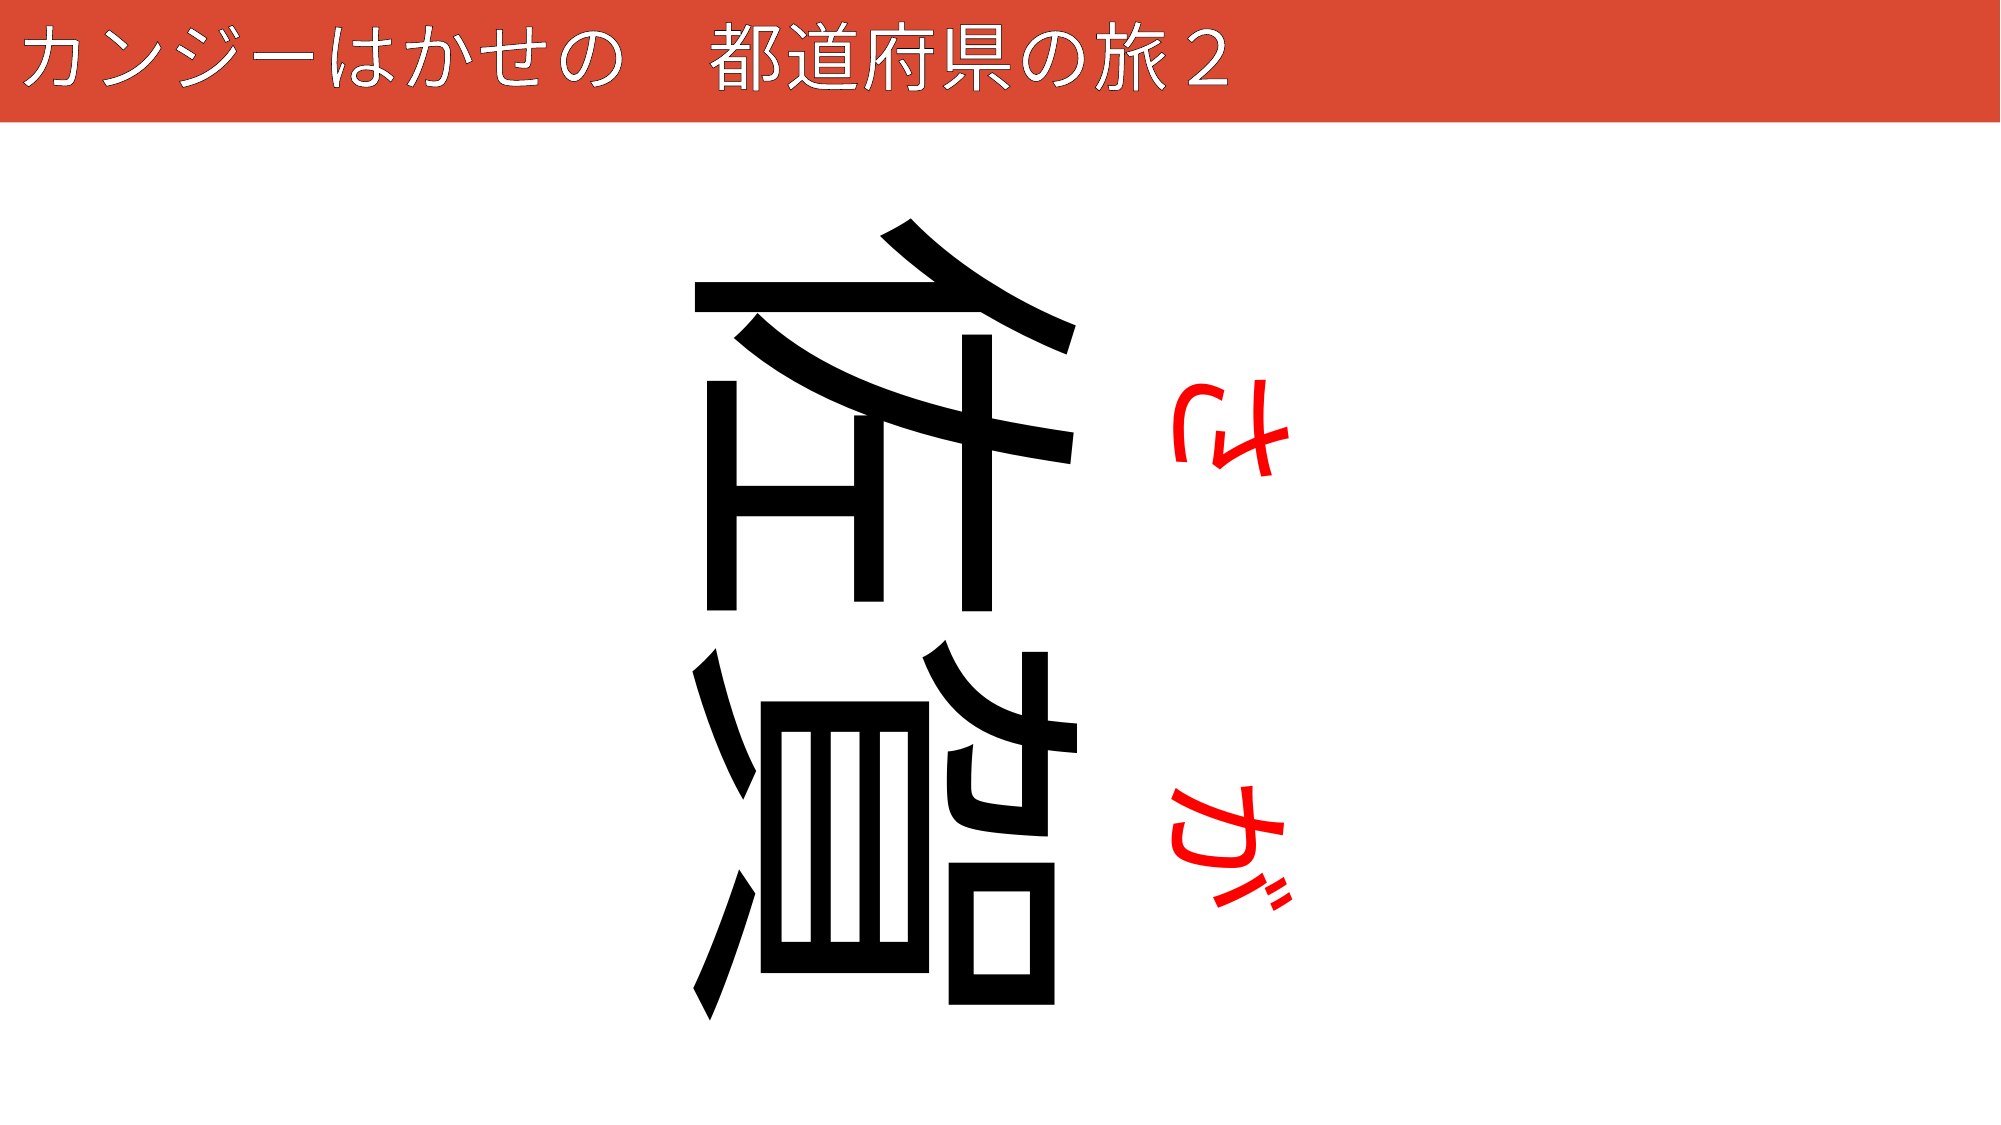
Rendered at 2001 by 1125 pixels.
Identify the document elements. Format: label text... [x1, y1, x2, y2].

slide_number 108 [1712, 0, 2000, 123]
text_box 佐賀 [616, 195, 1152, 1125]
text_box さ [1127, 343, 1325, 498]
text_box が [1124, 763, 1322, 918]
title カンジーはかせの 都道府県の旅２ [0, 0, 1712, 123]
